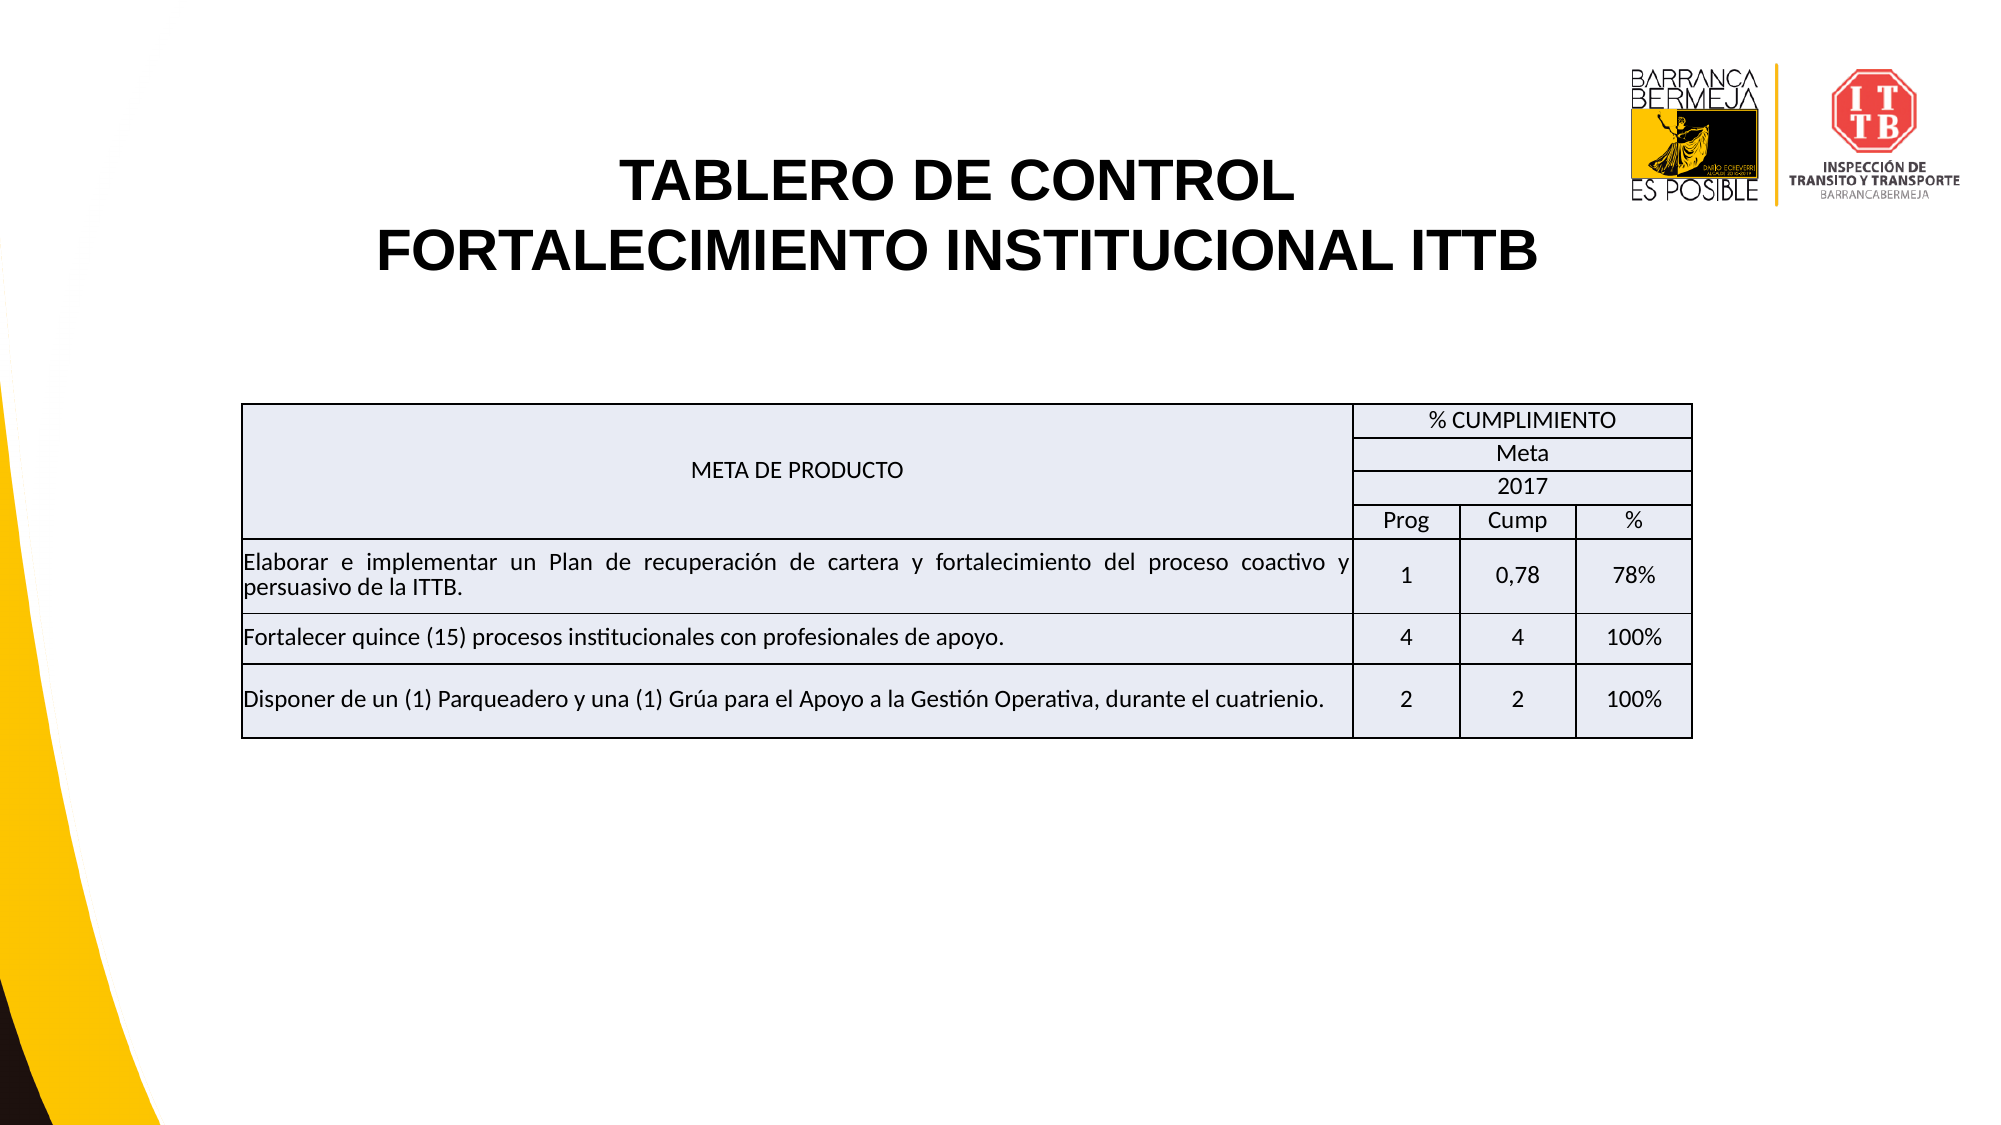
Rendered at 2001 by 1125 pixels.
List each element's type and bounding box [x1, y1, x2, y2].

picture [1627, 62, 1964, 208]
list [0, 0, 2000, 1125]
